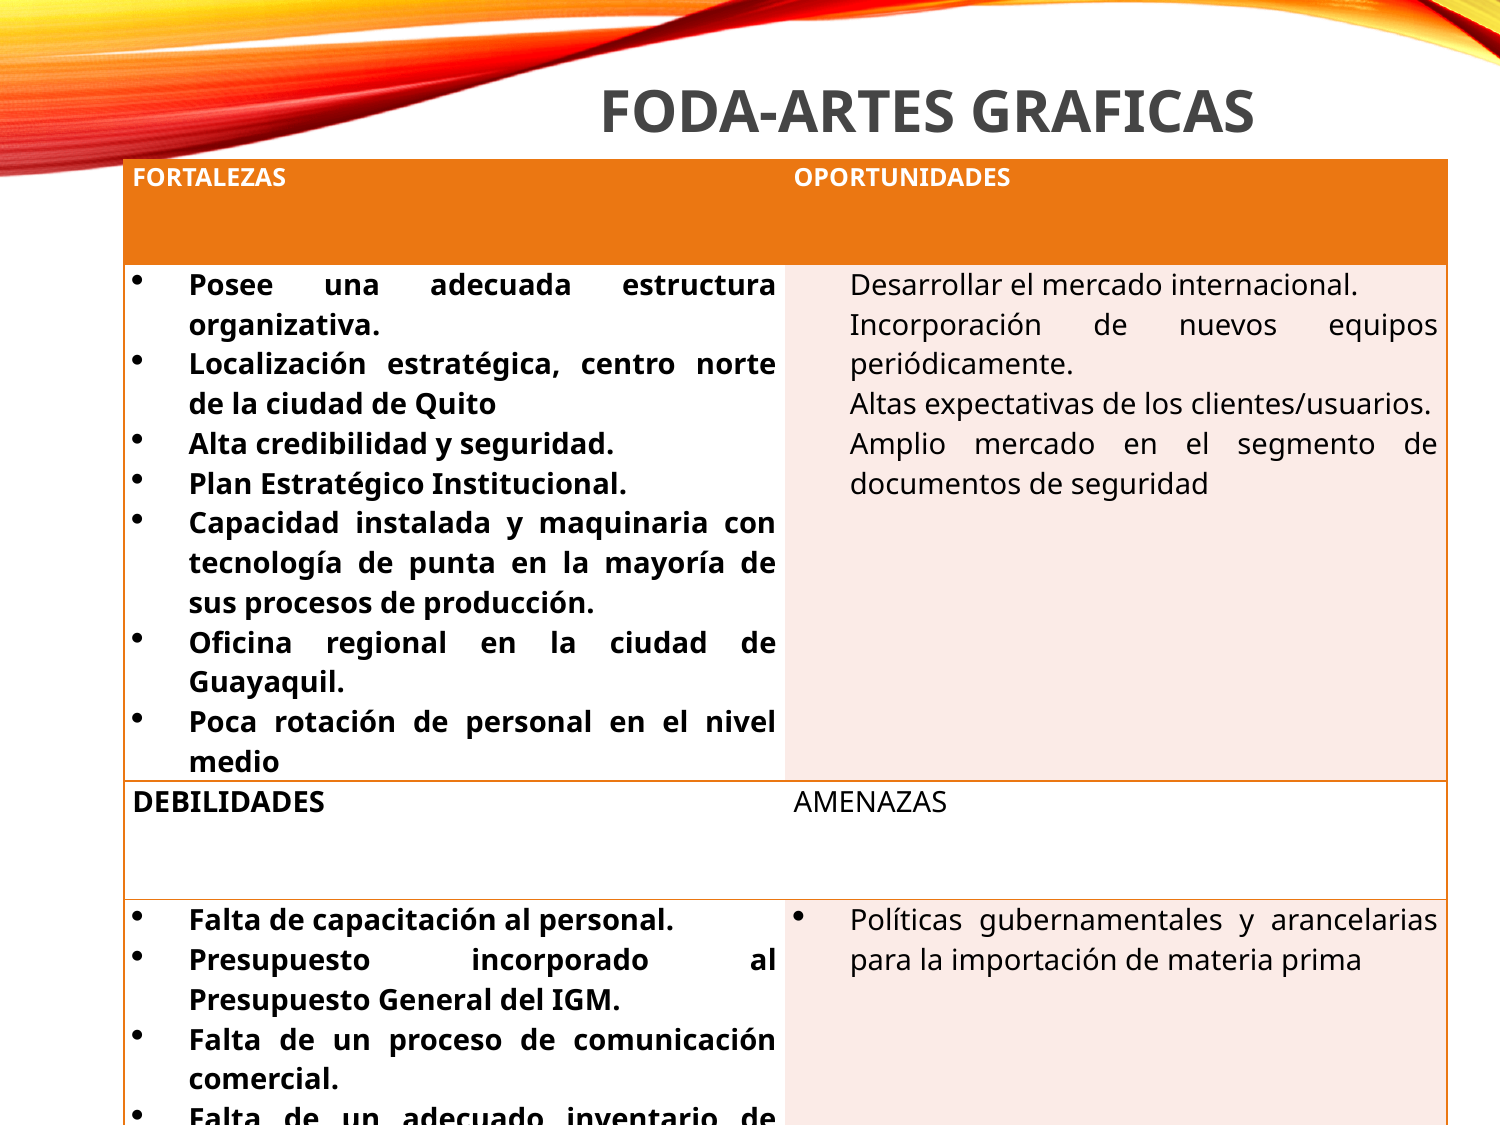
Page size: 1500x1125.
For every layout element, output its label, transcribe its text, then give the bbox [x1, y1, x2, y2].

table_cell DEBILIDADES [125, 782, 785, 899]
table_header OPORTUNIDADES [785, 161, 1446, 263]
table_cell AMENAZAS [785, 782, 1446, 899]
picture [0, 0, 1500, 178]
text_box FODA-ARTES GRAFICAS [584, 66, 1317, 159]
table_cell Falta de capacitación al personal. Presupuesto incorporado al Presupuesto General del IGM. Falta de un proceso de comunicación comercial. Falta de un adecuado inventario de materia prima [125, 900, 785, 1125]
table_cell Desarrollar el mercado internacional. Incorporación de nuevos equipos periódicamente. Altas expectativas de los clientes/usuarios. Amplio mercado en el segmento de documentos de seguridad [785, 265, 1446, 780]
table_cell Políticas gubernamentales y arancelarias para la importación de materia prima [785, 900, 1446, 1125]
table_header FORTALEZAS [125, 161, 785, 263]
table_cell Posee una adecuada estructura organizativa. Localización estratégica, centro norte de la ciudad de Quito Alta credibilidad y seguridad. Plan Estratégico Institucional. Capacidad instalada y maquinaria con tecnología de punta en la mayoría de sus procesos de producción. Oficina regional en la ciudad de Guayaquil. Poca rotación de personal en el nivel medio [125, 265, 785, 780]
